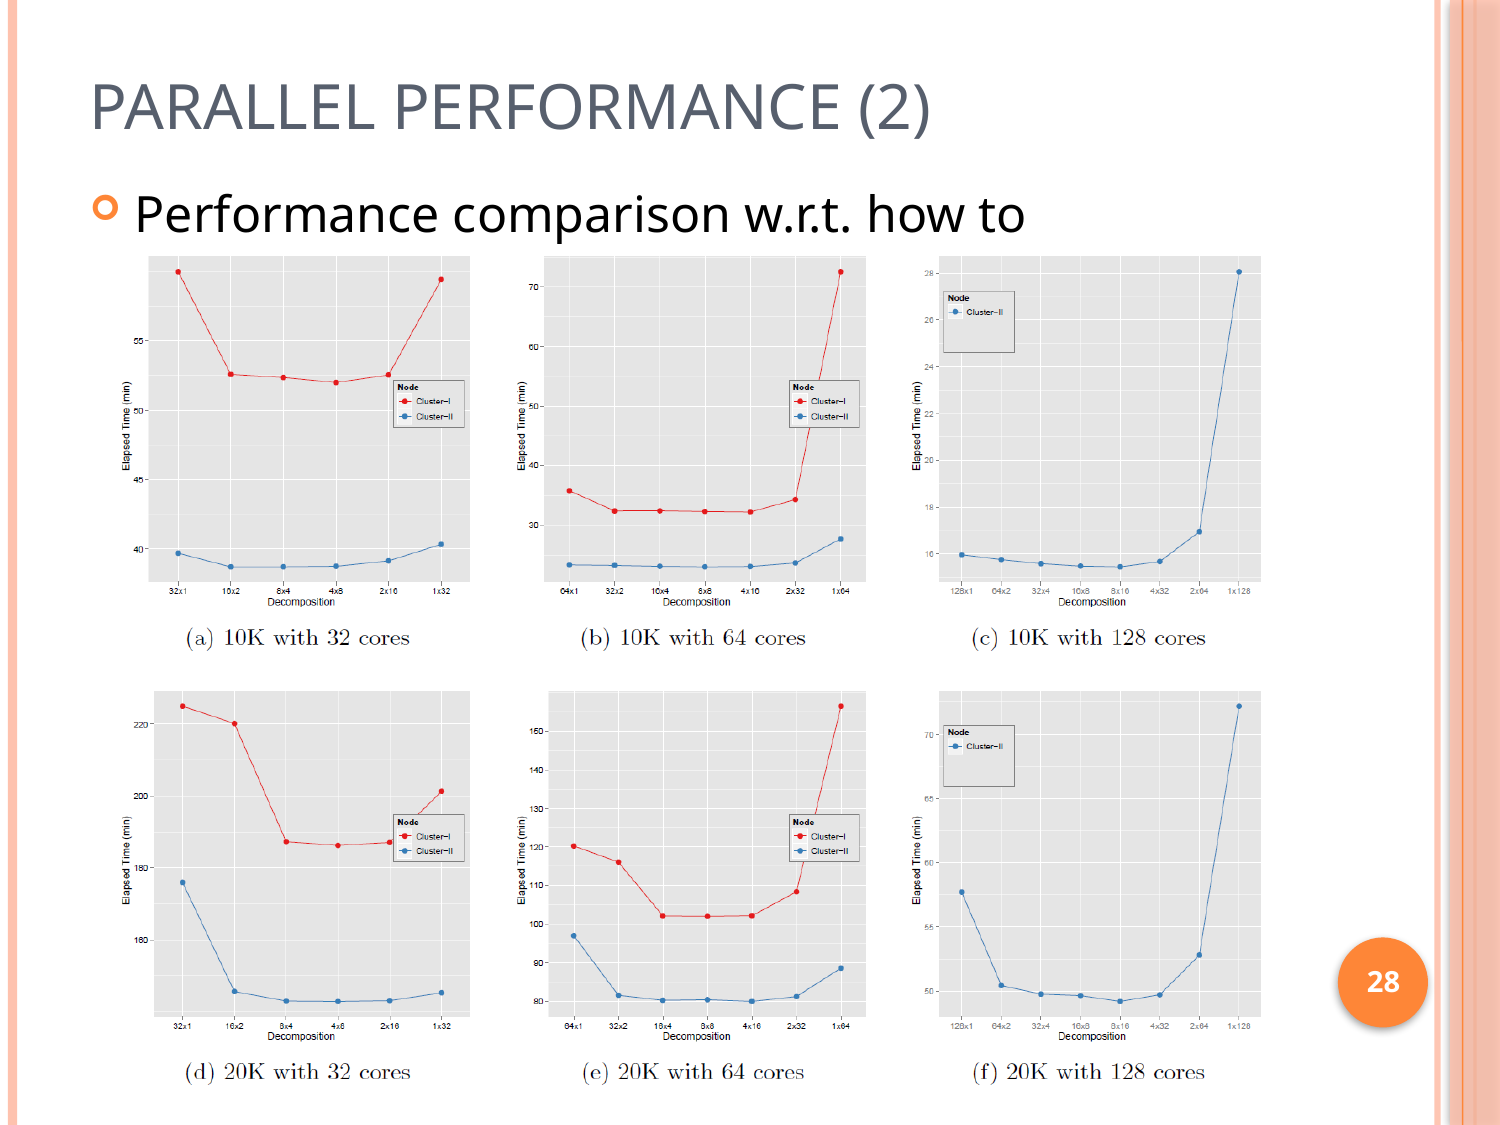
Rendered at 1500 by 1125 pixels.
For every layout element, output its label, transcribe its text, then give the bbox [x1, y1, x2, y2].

slide_number 28 [1333, 940, 1434, 1027]
picture [111, 249, 1276, 1089]
title Parallel Performance (2) [75, 45, 1300, 150]
list Performance comparison w.r.t. how to decompose [75, 174, 1300, 1062]
